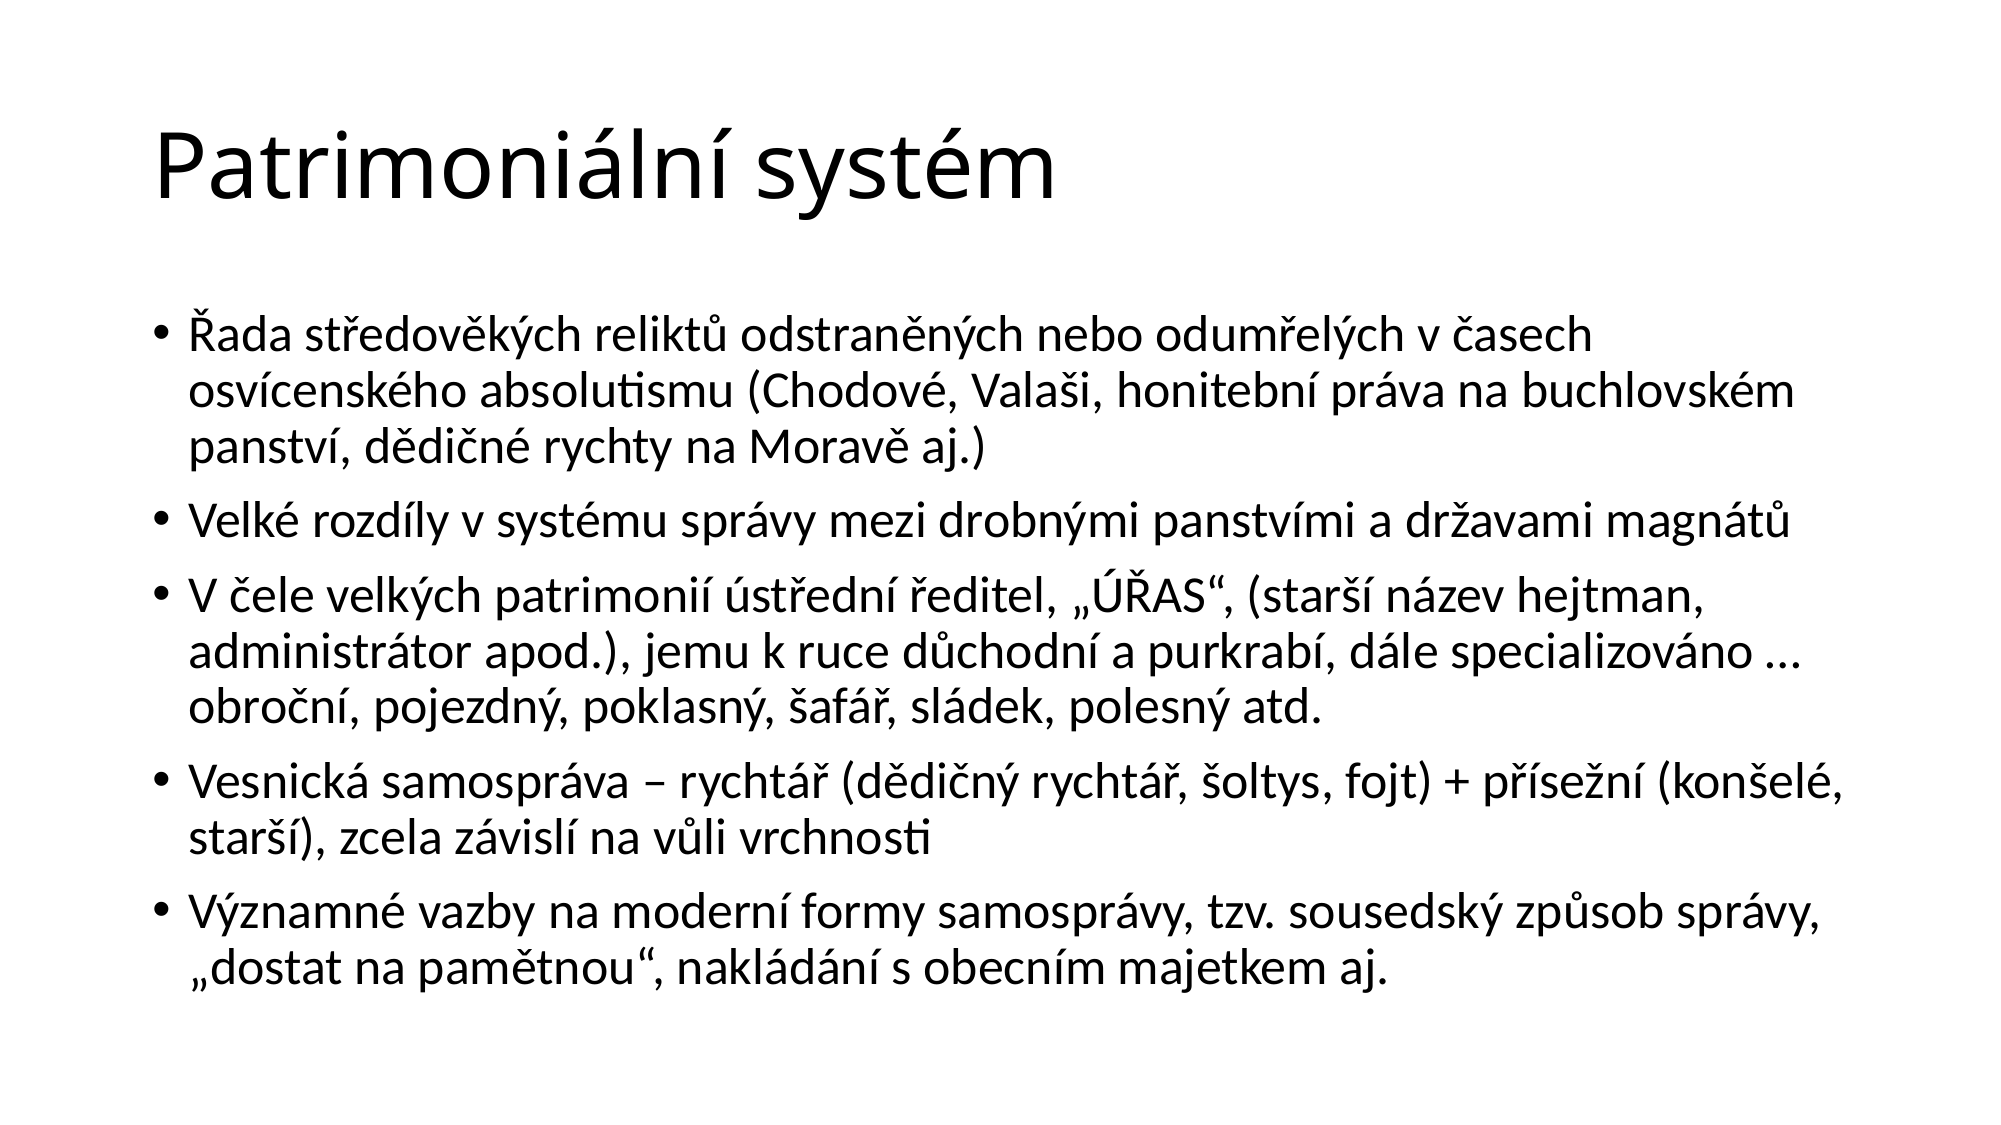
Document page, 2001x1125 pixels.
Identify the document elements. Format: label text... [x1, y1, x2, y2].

title Patrimoniální systém [137, 59, 1863, 278]
list Řada středověkých reliktů odstraněných nebo odumřelých v časech osvícenského absolutismu (Chodové, Valaši, honitební práva na buchlovském panství, dědičné rychty na Moravě aj.) Velké rozdíly v systému správy mezi drobnými panstvími a državami magnátů V čele velkých patrimonií ústřední ředitel, „ÚŘAS“, (starší název hejtman, administrátor apod.), jemu k ruce důchodní a purkrabí, dále specializováno … obroční, pojezdný, poklasný, šafář, sládek, polesný atd. Vesnická samospráva – rychtář (dědičný rychtář, šoltys, fojt) + přísežní (konšelé, starší), zcela závislí na vůli vrchnosti Významné vazby na moderní formy samosprávy, tzv. sousedský způsob správy, „dostat na pamětnou“, nakládání s obecním majetkem aj. [137, 299, 1863, 1014]
